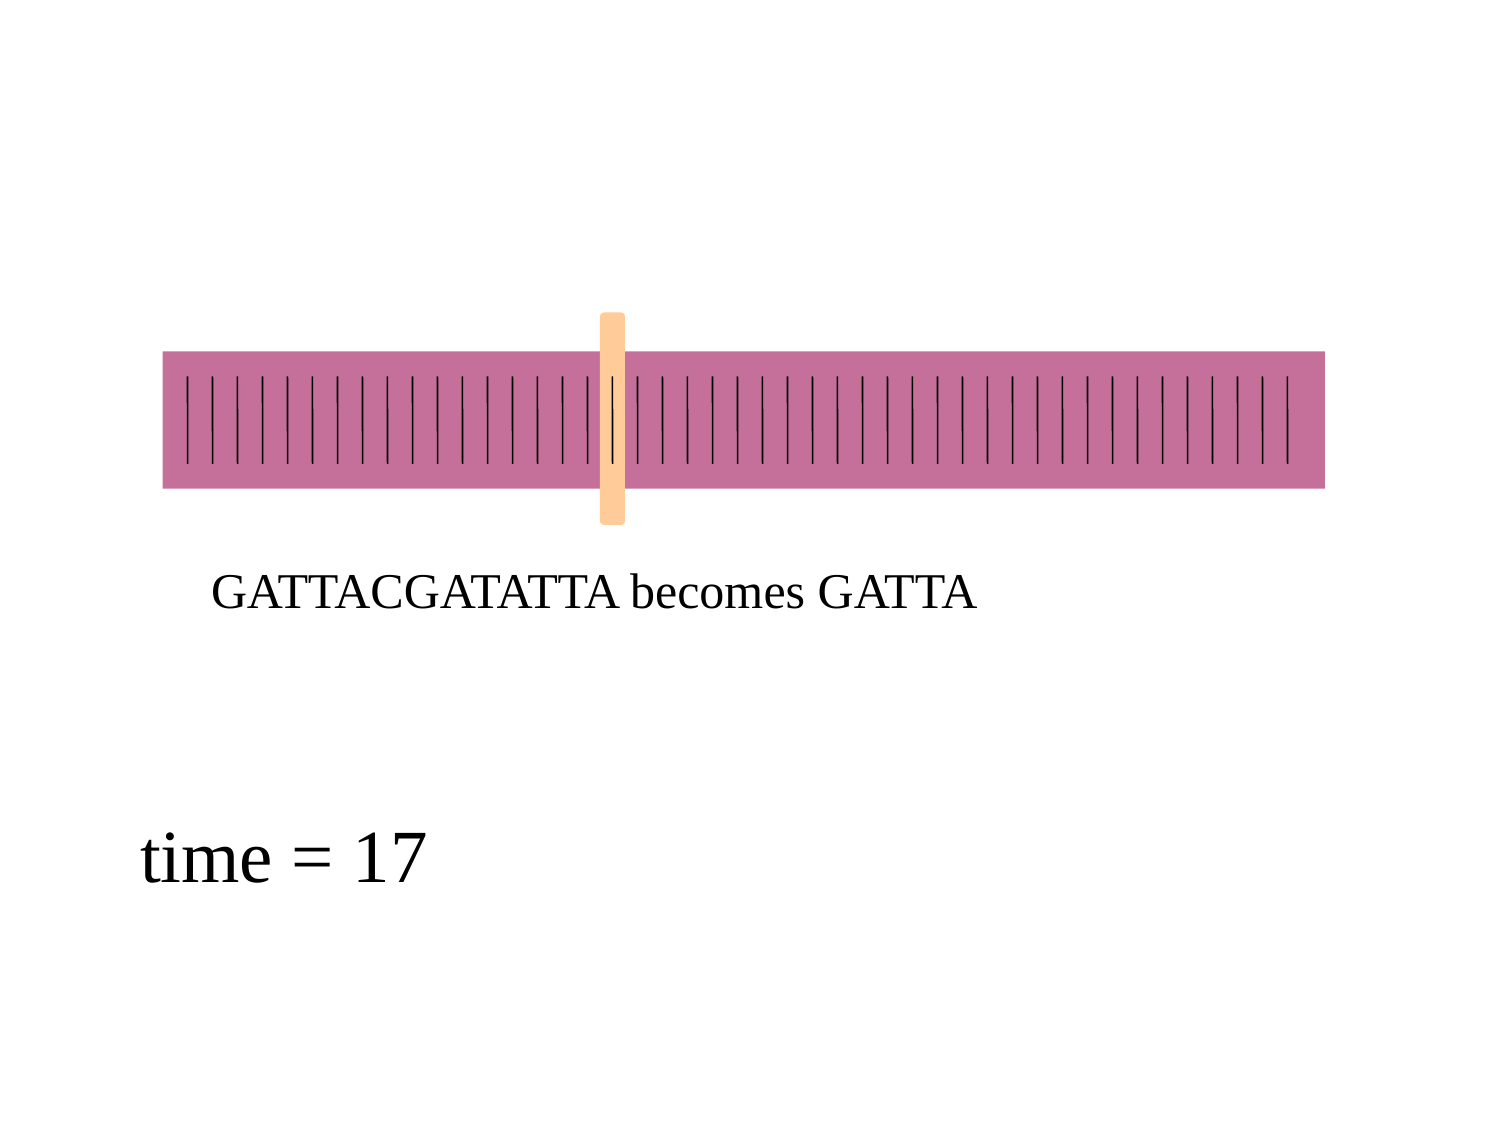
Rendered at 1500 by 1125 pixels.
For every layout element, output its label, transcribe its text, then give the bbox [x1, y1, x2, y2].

text_box [625, 351, 1325, 489]
text_box GATTACGATATTA becomes GATTA [196, 551, 993, 626]
text_box [599, 312, 625, 525]
text_box time = 17 [125, 799, 443, 905]
text_box [162, 351, 599, 489]
